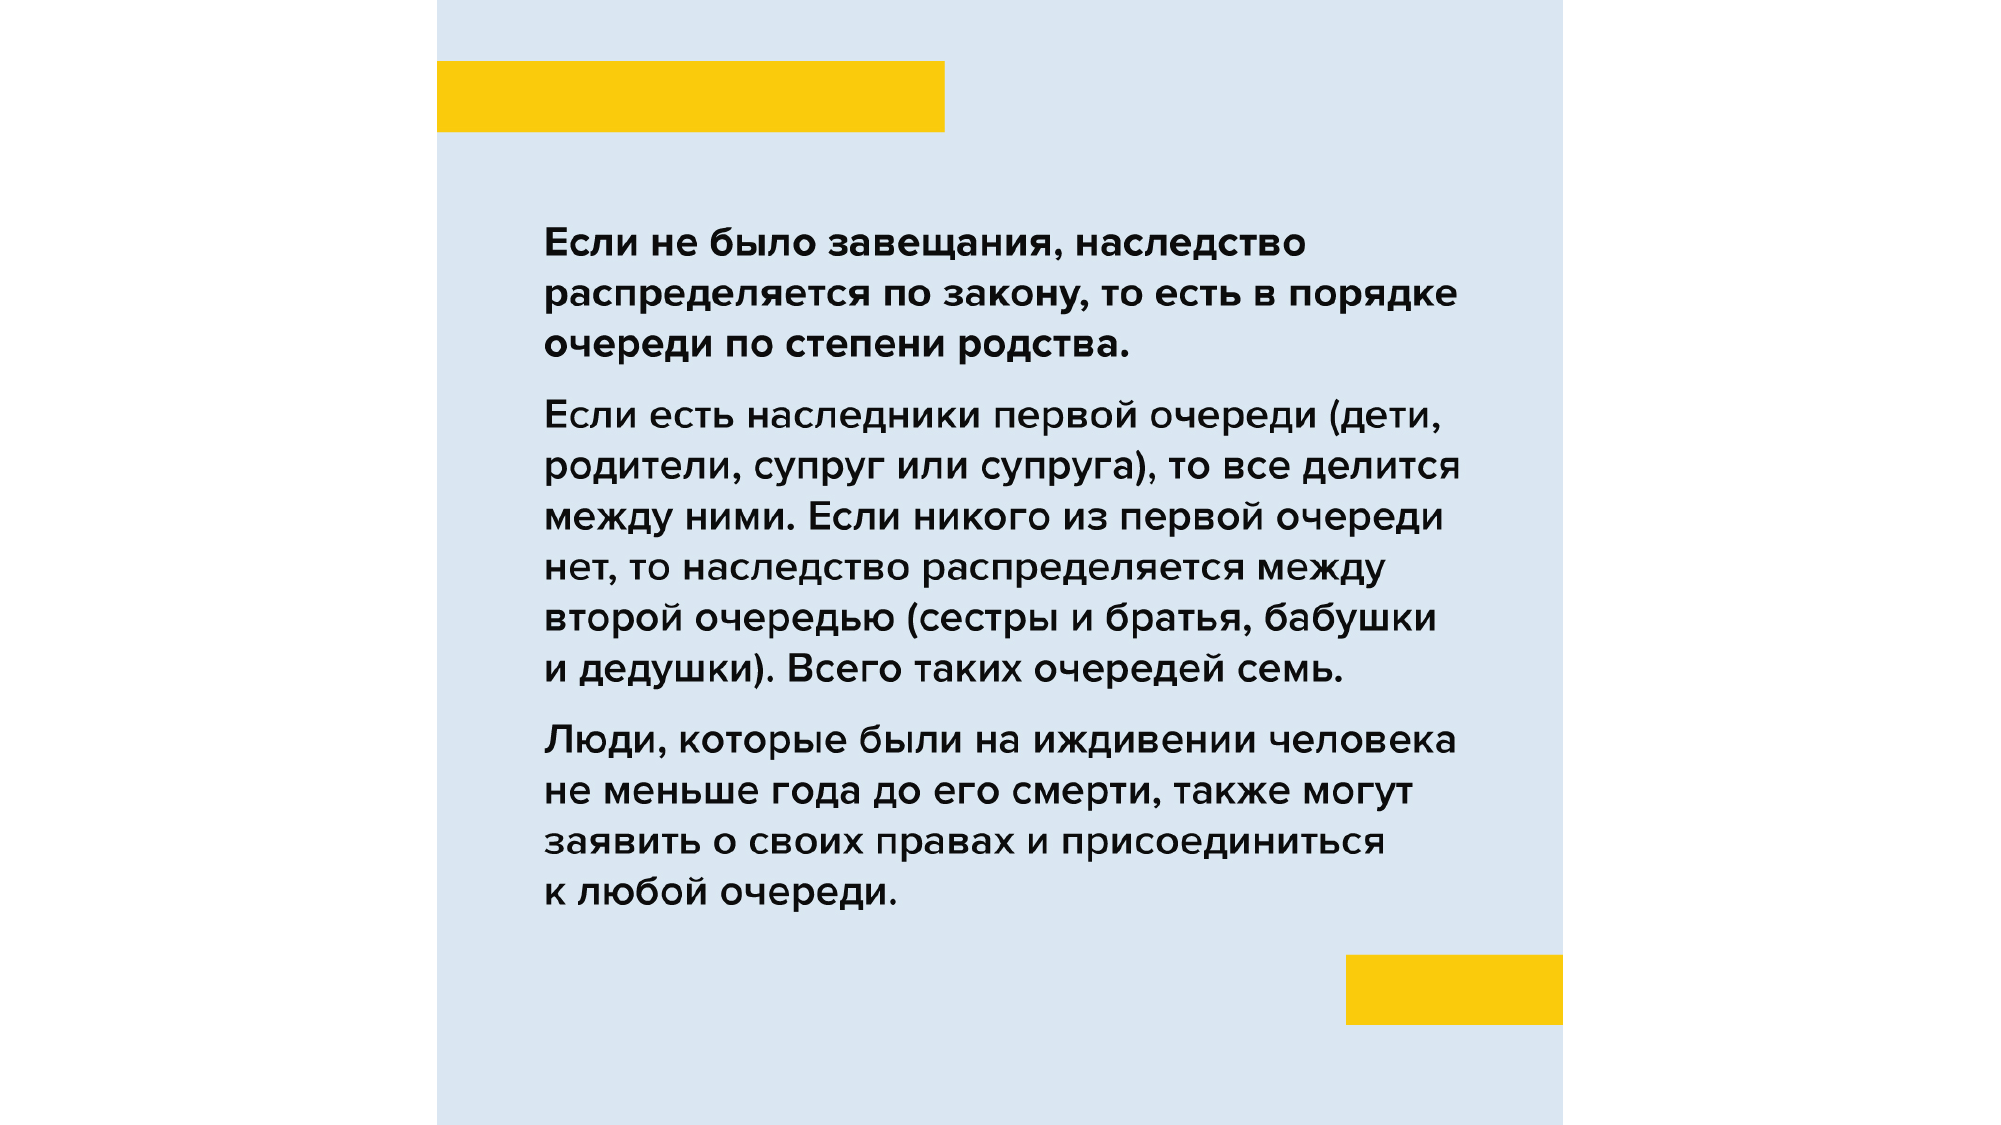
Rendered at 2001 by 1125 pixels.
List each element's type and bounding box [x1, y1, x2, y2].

picture [437, 0, 1563, 1125]
